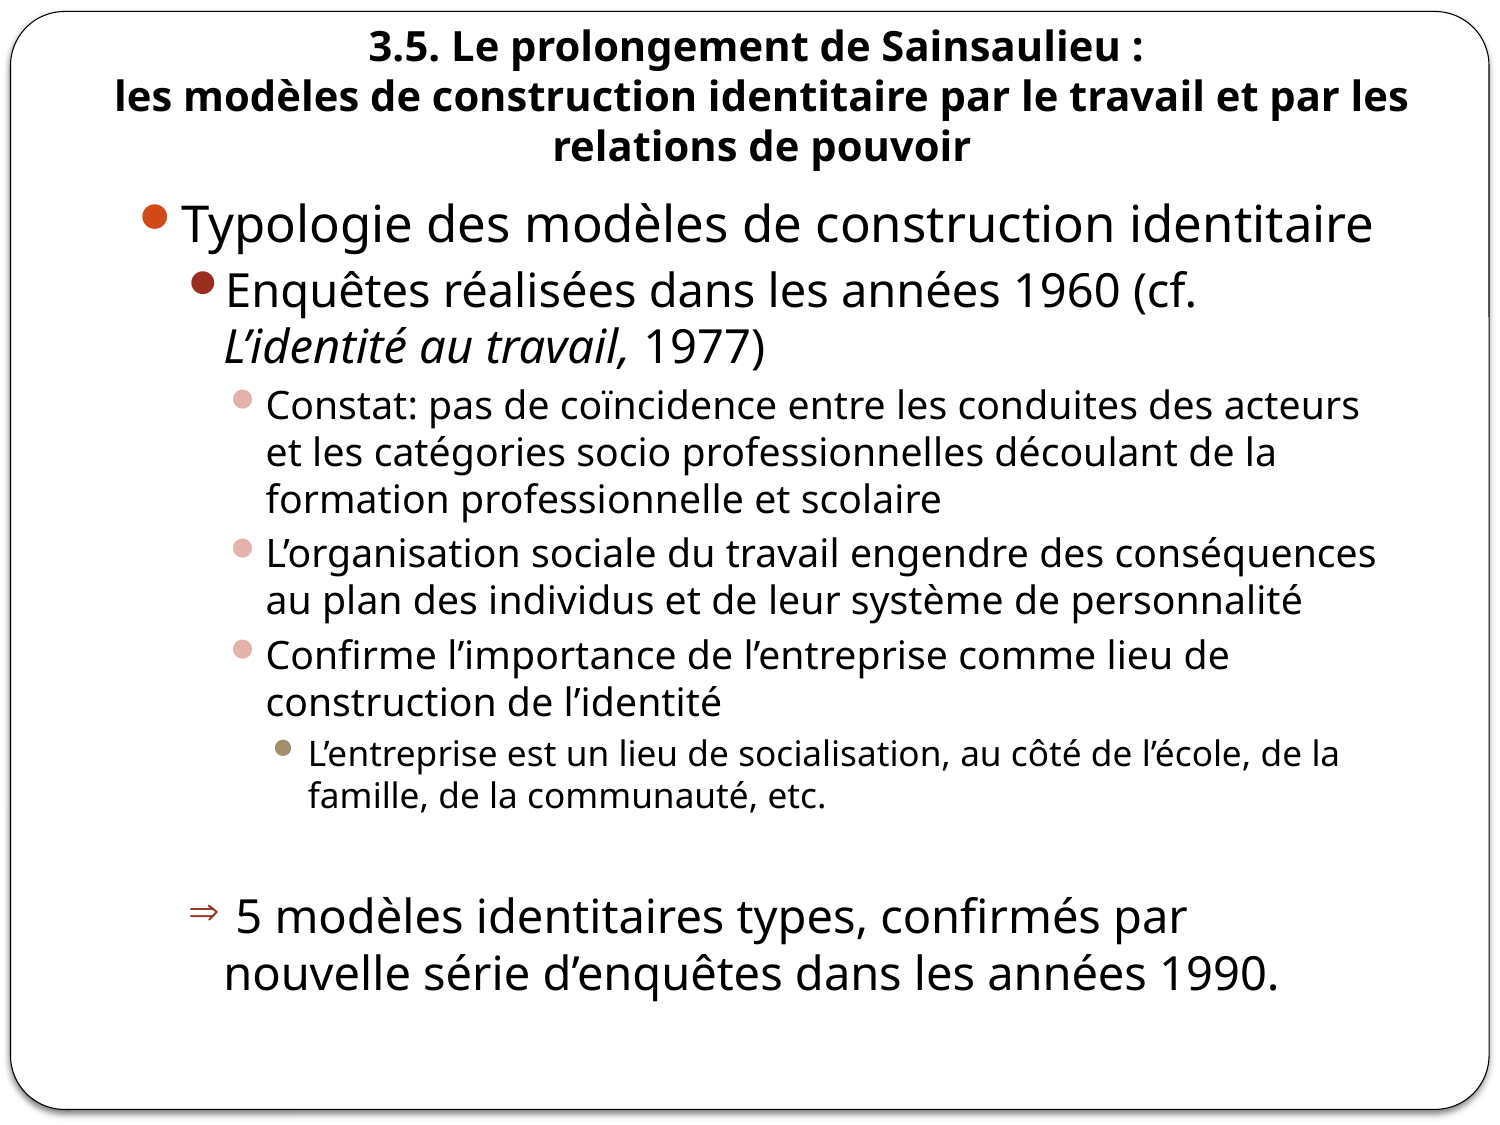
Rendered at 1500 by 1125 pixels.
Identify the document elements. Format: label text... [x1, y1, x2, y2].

list Typologie des modèles de construction identitaire Enquêtes réalisées dans les années 1960 (cf. L’identité au travail, 1977) Constat: pas de coïncidence entre les conduites des acteurs et les catégories socio professionnelles découlant de la formation professionnelle et scolaire L’organisation sociale du travail engendre des conséquences au plan des individus et de leur système de personnalité Confirme l’importance de l’entreprise comme lieu de construction de l’identité L’entreprise est un lieu de socialisation, au côté de l’école, de la famille, de la communauté, etc. 5 modèles identitaires types, confirmés par nouvelle série d’enquêtes dans les années 1990. [123, 184, 1399, 1035]
title 3.5. Le prolongement de Sainsaulieu : les modèles de construction identitaire par le travail et par les relations de pouvoir [88, 30, 1436, 185]
